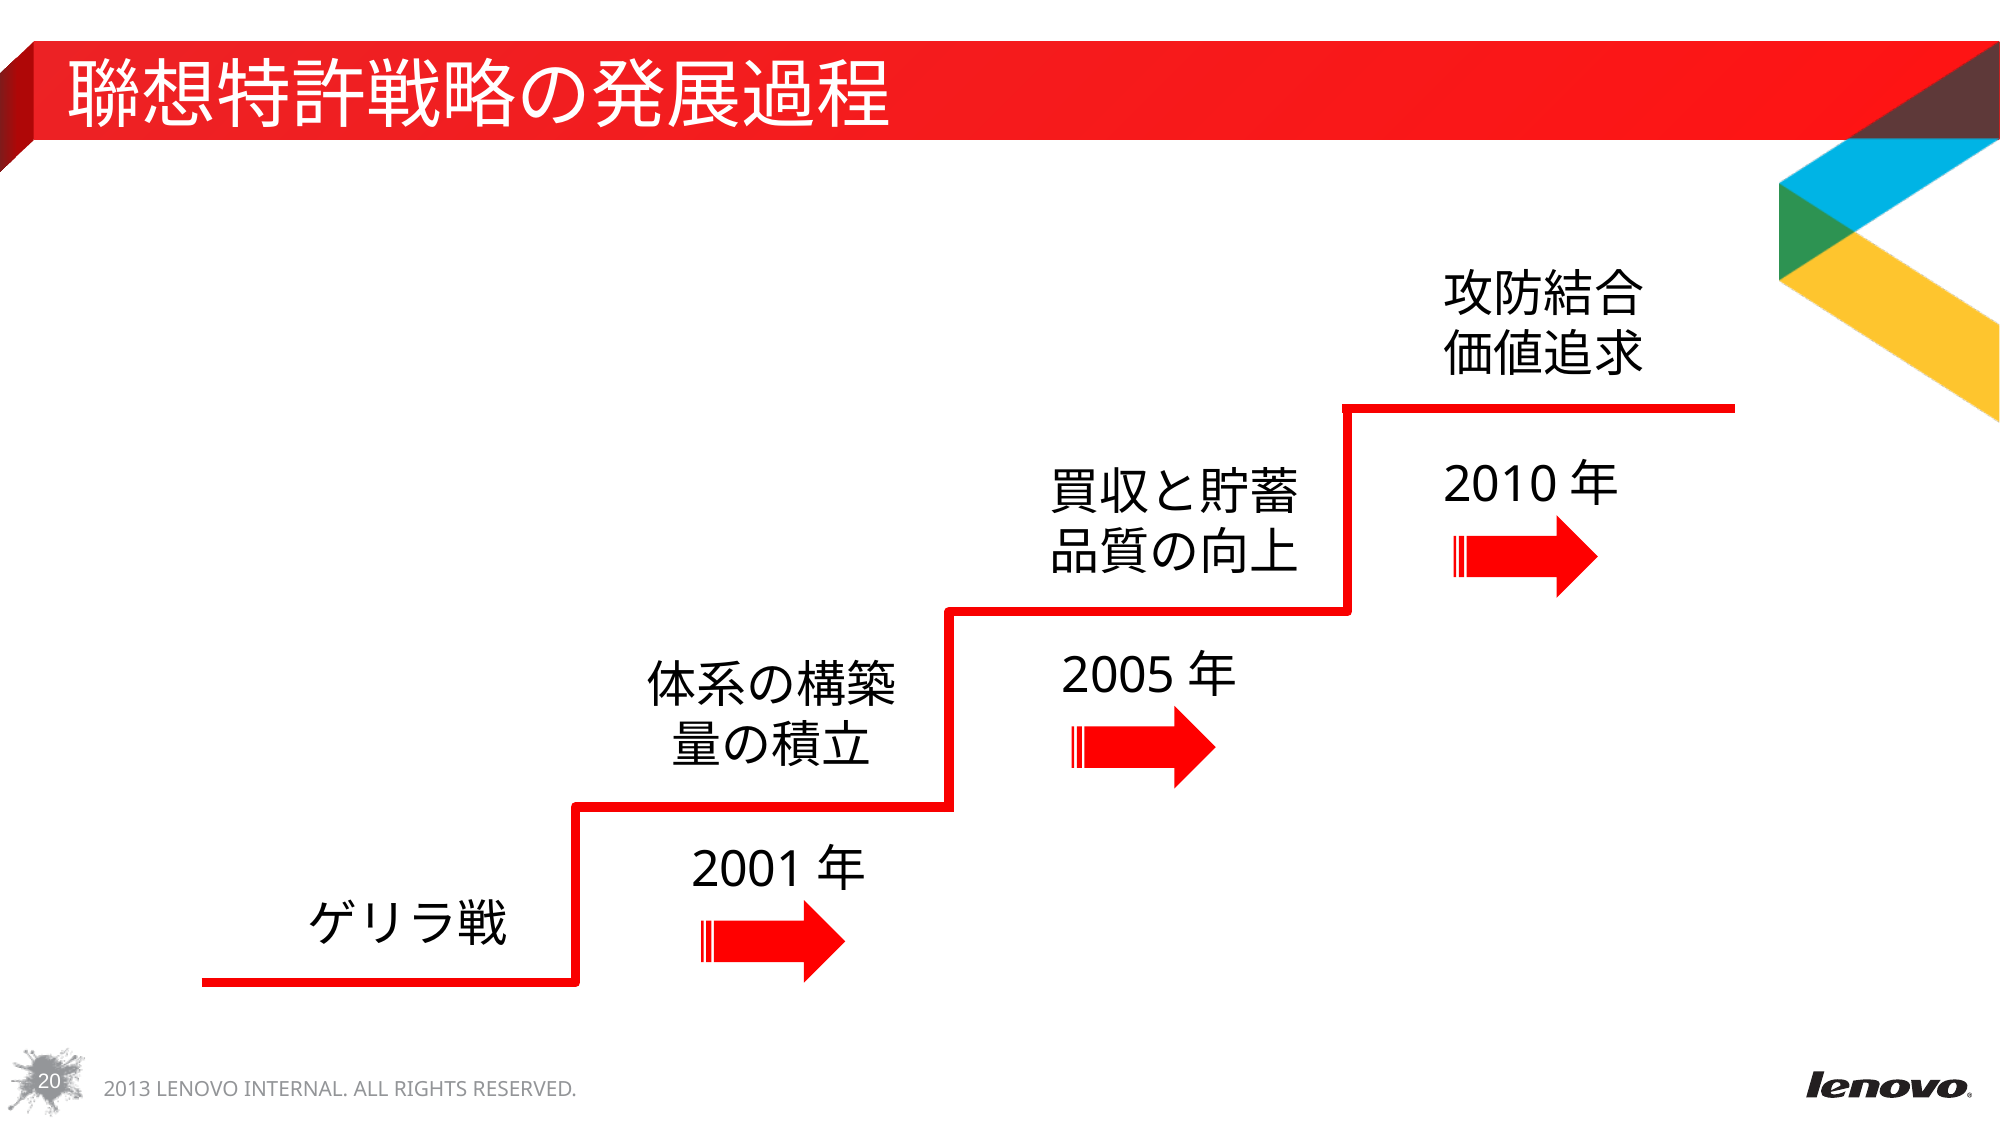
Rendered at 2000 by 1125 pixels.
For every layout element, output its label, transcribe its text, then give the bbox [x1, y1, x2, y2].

text_box 攻防結合 価値追求 [1407, 254, 1681, 389]
title 聯想特許戦略の発展過程 [46, 41, 2000, 140]
footer 2013 LENOVO INTERNAL. All rights reserved. [88, 1068, 723, 1094]
picture [1779, 140, 2000, 423]
text_box 2010年 [1428, 444, 1659, 520]
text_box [947, 412, 1349, 811]
text_box [1452, 513, 1601, 600]
picture [0, 1035, 94, 1125]
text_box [201, 806, 950, 983]
text_box 体系の構築量の積立 [615, 645, 928, 781]
